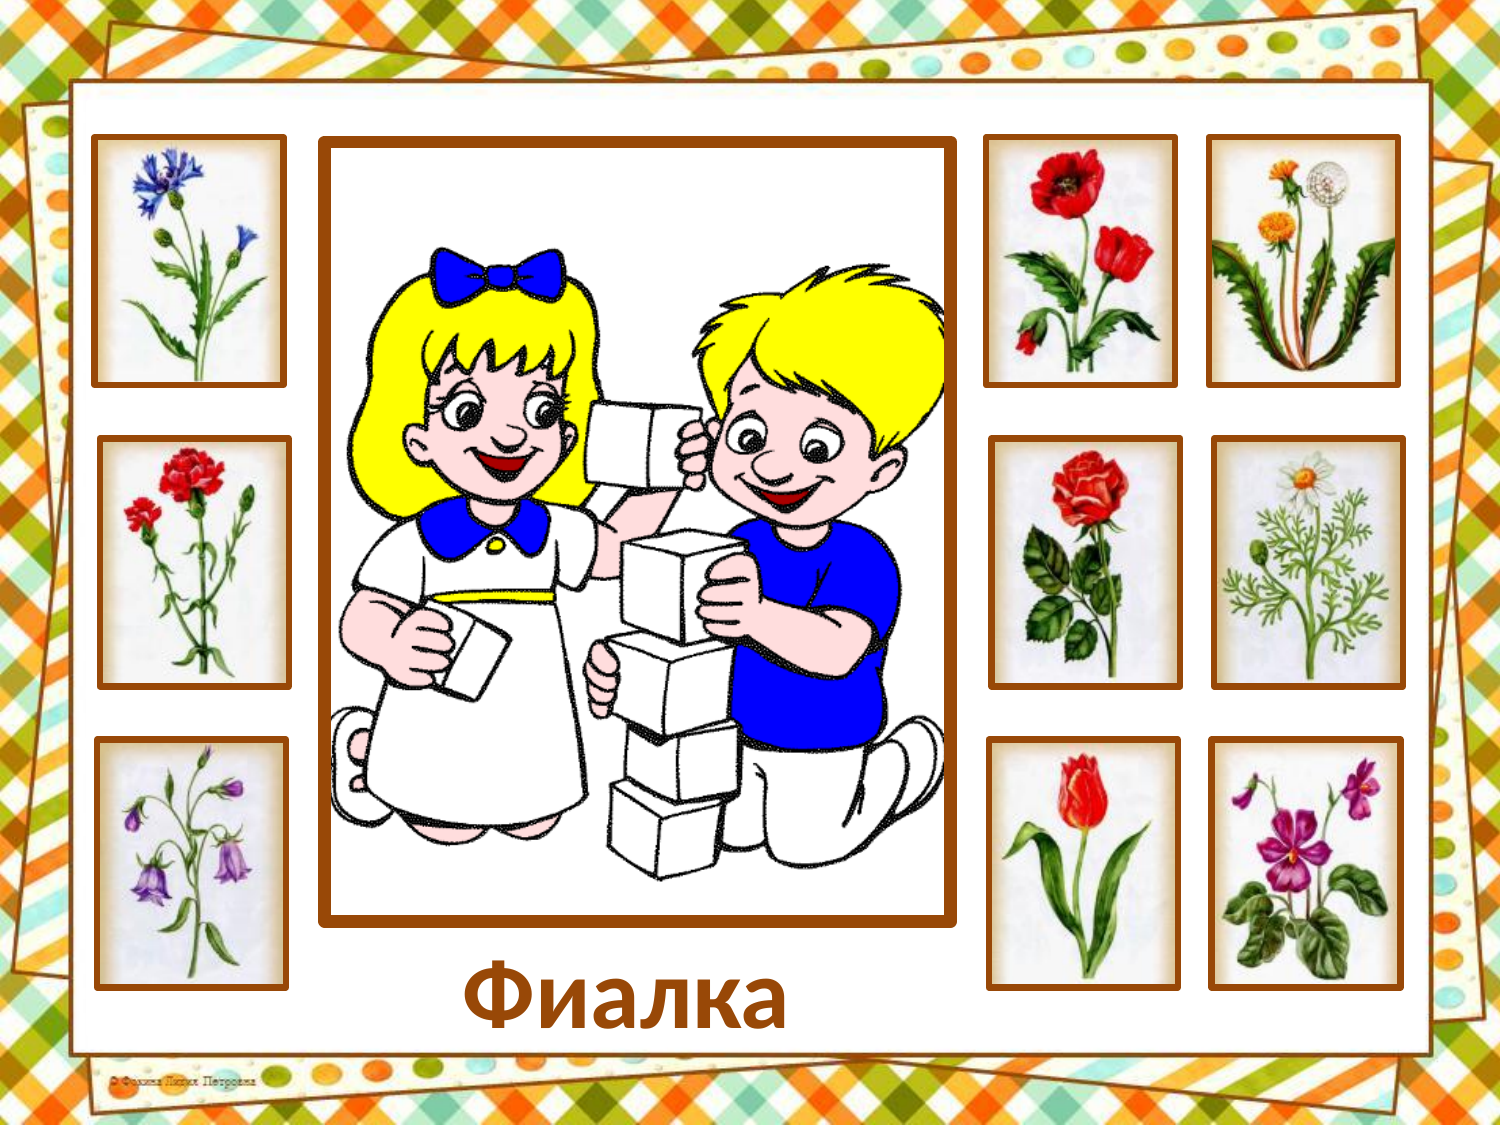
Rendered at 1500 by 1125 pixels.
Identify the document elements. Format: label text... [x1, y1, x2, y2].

text_box [989, 436, 1182, 688]
text_box [984, 135, 1177, 387]
text_box [987, 738, 1180, 990]
picture [0, 0, 1500, 1125]
text_box [1207, 135, 1400, 387]
text_box [95, 738, 288, 990]
text_box [323, 140, 953, 923]
text_box [1212, 436, 1405, 688]
text_box [92, 135, 286, 387]
text_box [98, 436, 291, 688]
text_box [1209, 738, 1402, 990]
text_box Фиалка [324, 921, 951, 1056]
